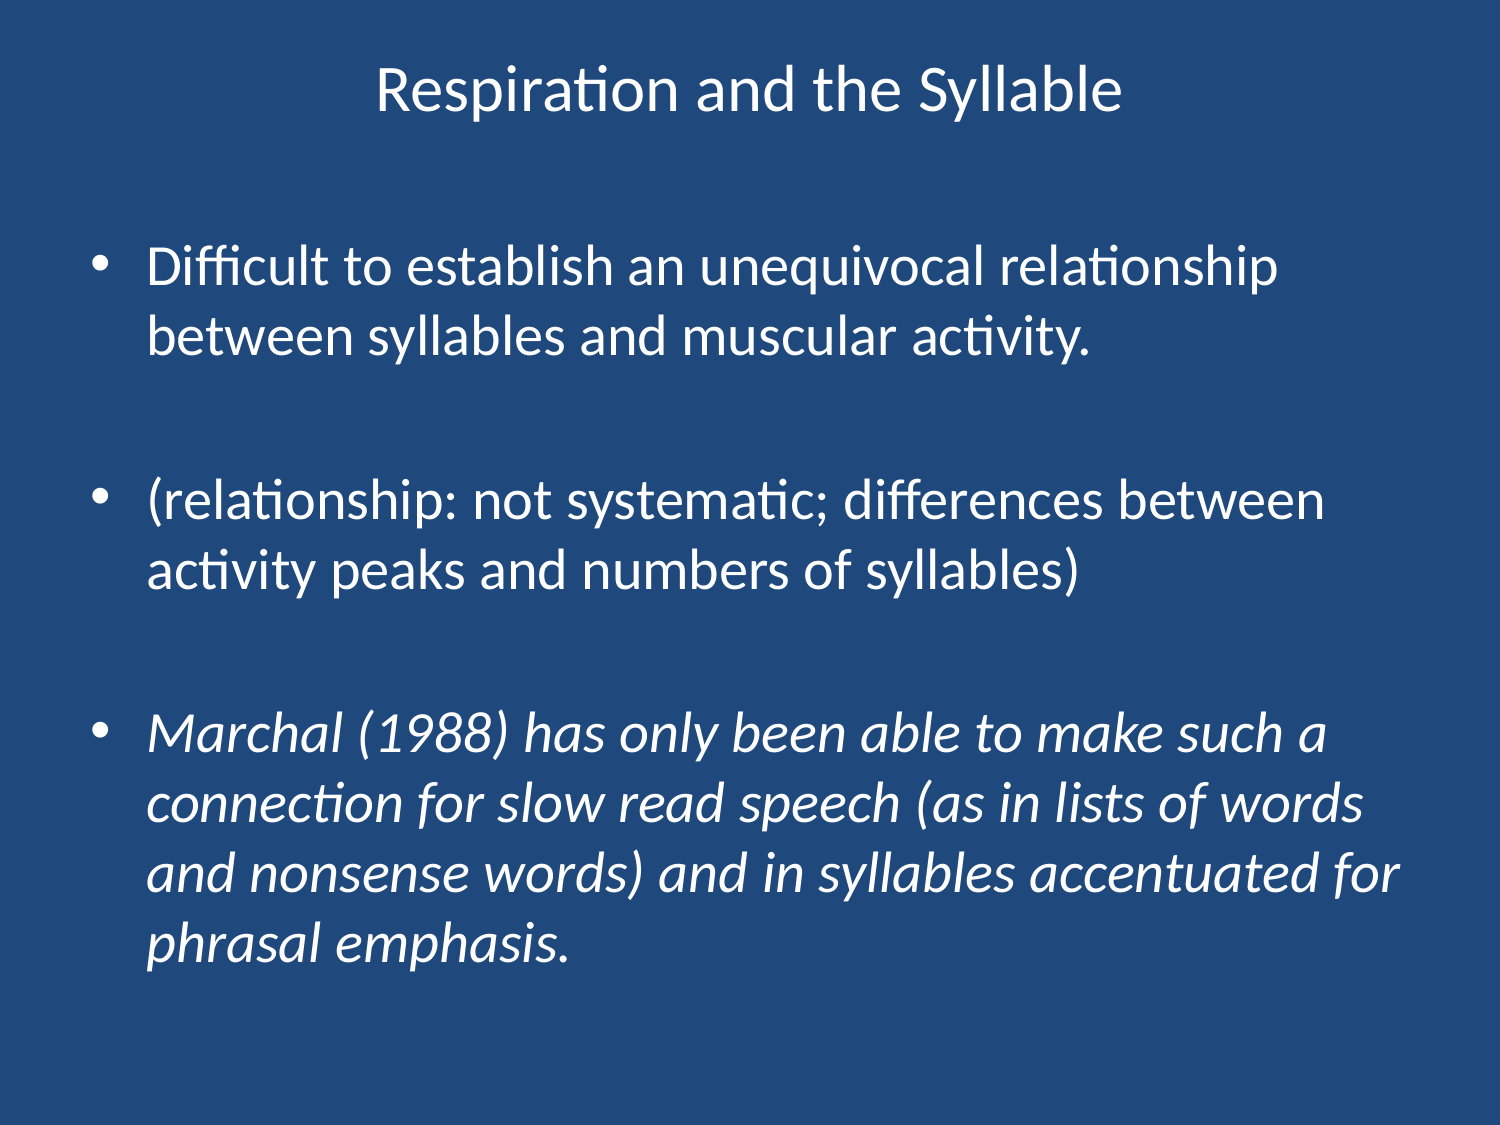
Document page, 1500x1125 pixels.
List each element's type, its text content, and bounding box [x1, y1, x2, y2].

title Respiration and the Syllable [75, 45, 1425, 126]
list Difficult to establish an unequivocal relationship between syllables and muscular activity. (relationship: not systematic; differences between activity peaks and numbers of syllables) Marchal (1988) has only been able to make such a connection for slow read speech (as in lists of words and nonsense words) and in syllables accentuated for phrasal emphasis. [75, 219, 1425, 1125]
